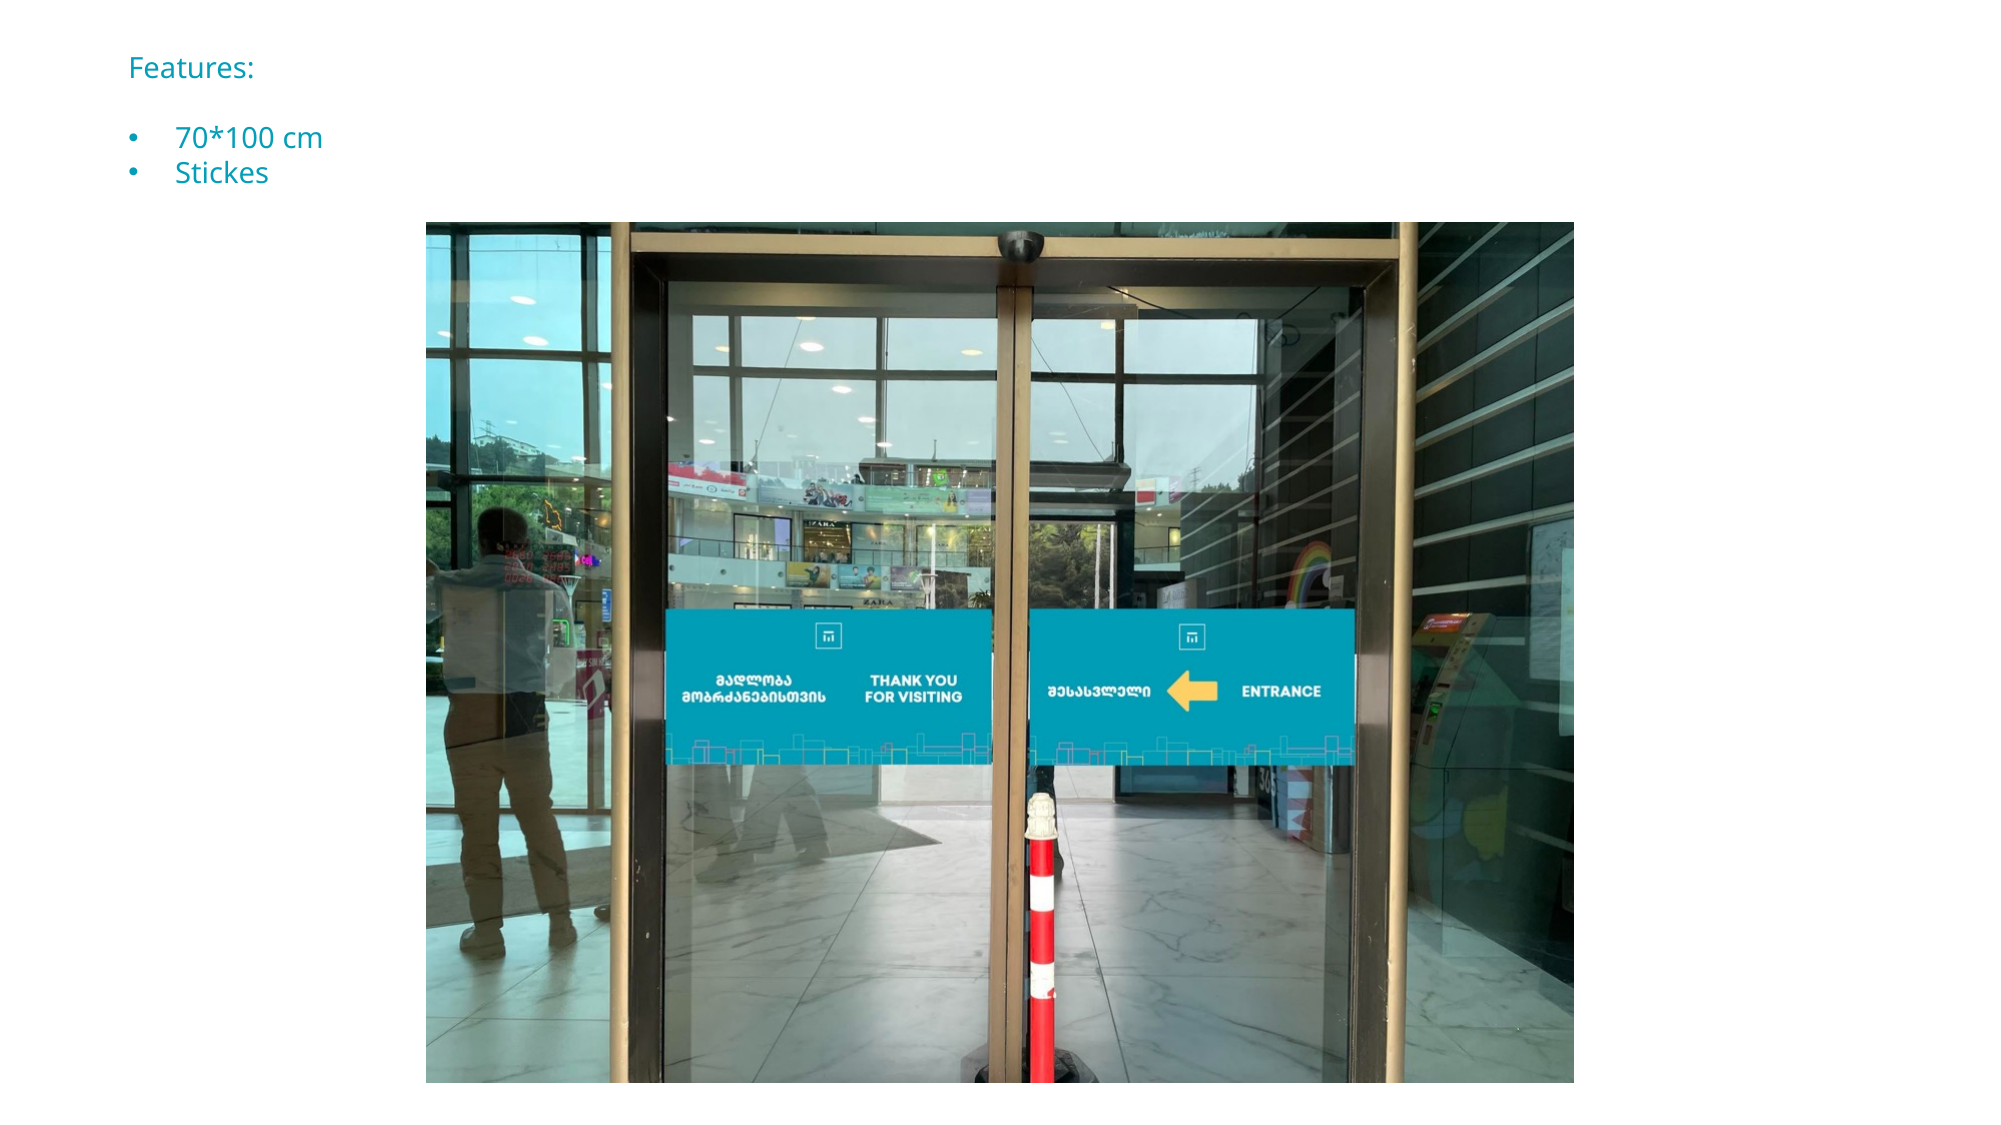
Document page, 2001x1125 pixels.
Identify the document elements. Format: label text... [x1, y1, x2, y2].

text_box Features: 70*100 cm Stickes [113, 42, 1114, 197]
picture [426, 222, 1574, 1083]
